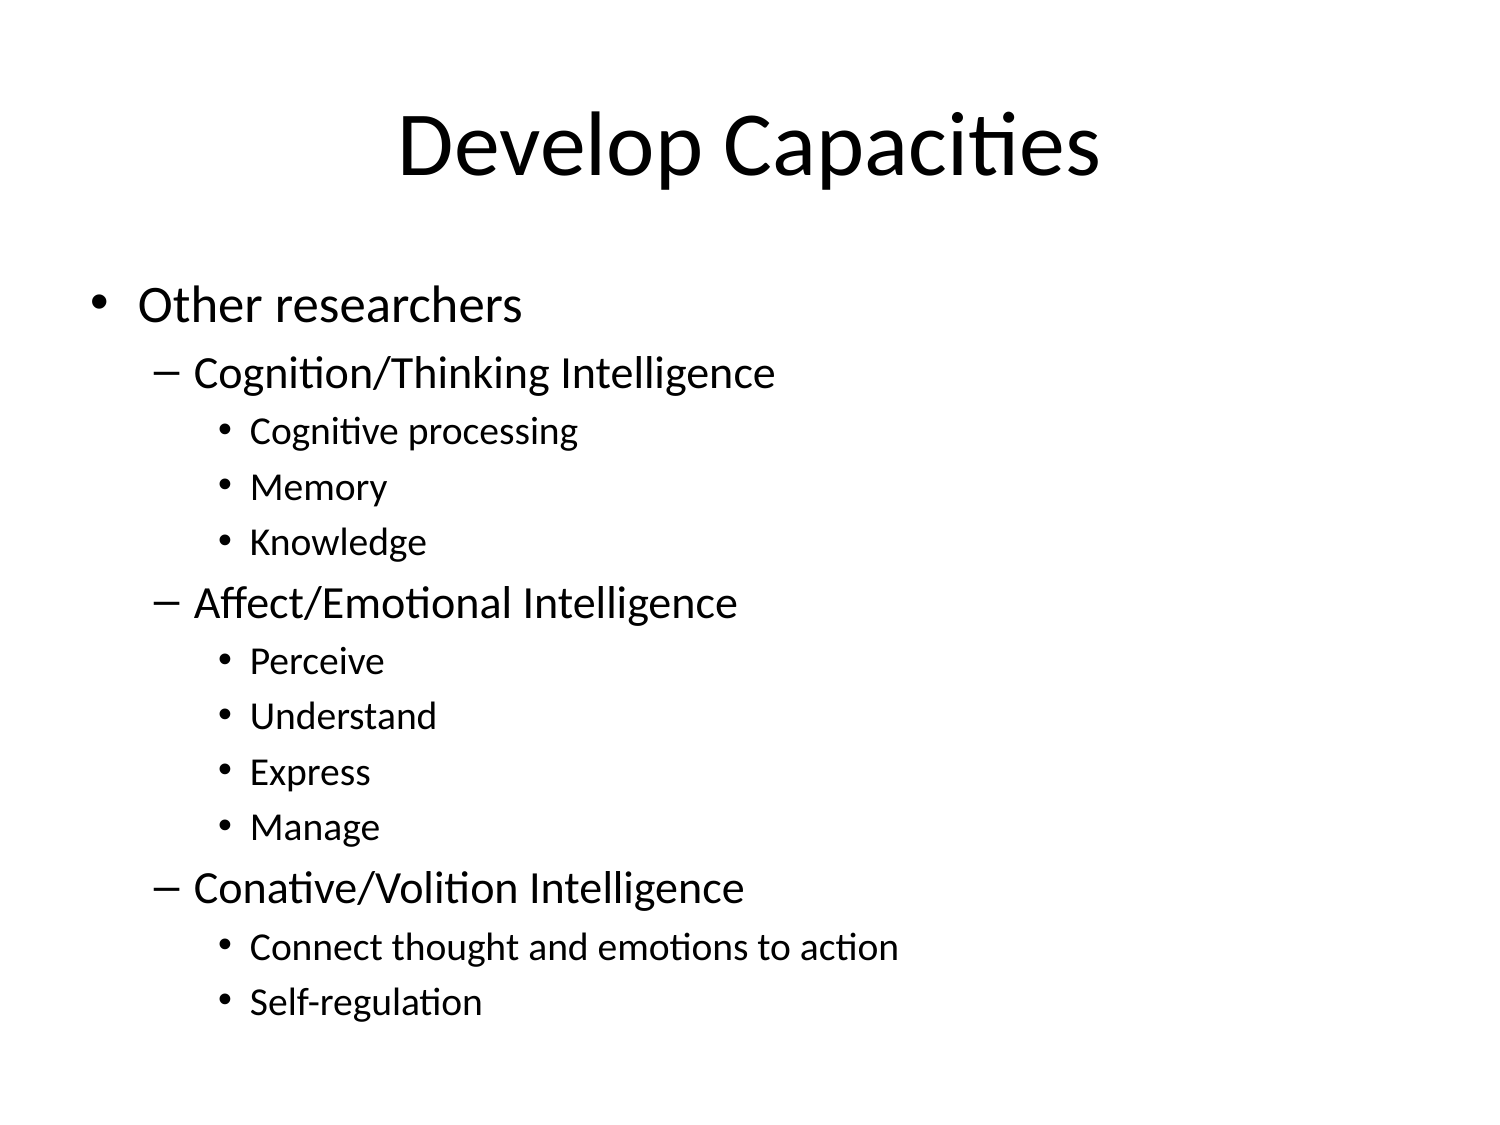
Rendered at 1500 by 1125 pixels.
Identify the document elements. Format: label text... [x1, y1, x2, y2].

list Other researchers Cognition/Thinking Intelligence Cognitive processing Memory Knowledge Affect/Emotional Intelligence Perceive Understand Express Manage Conative/Volition Intelligence Connect thought and emotions to action Self-regulation [75, 262, 1425, 1038]
title Develop Capacities [75, 45, 1425, 233]
